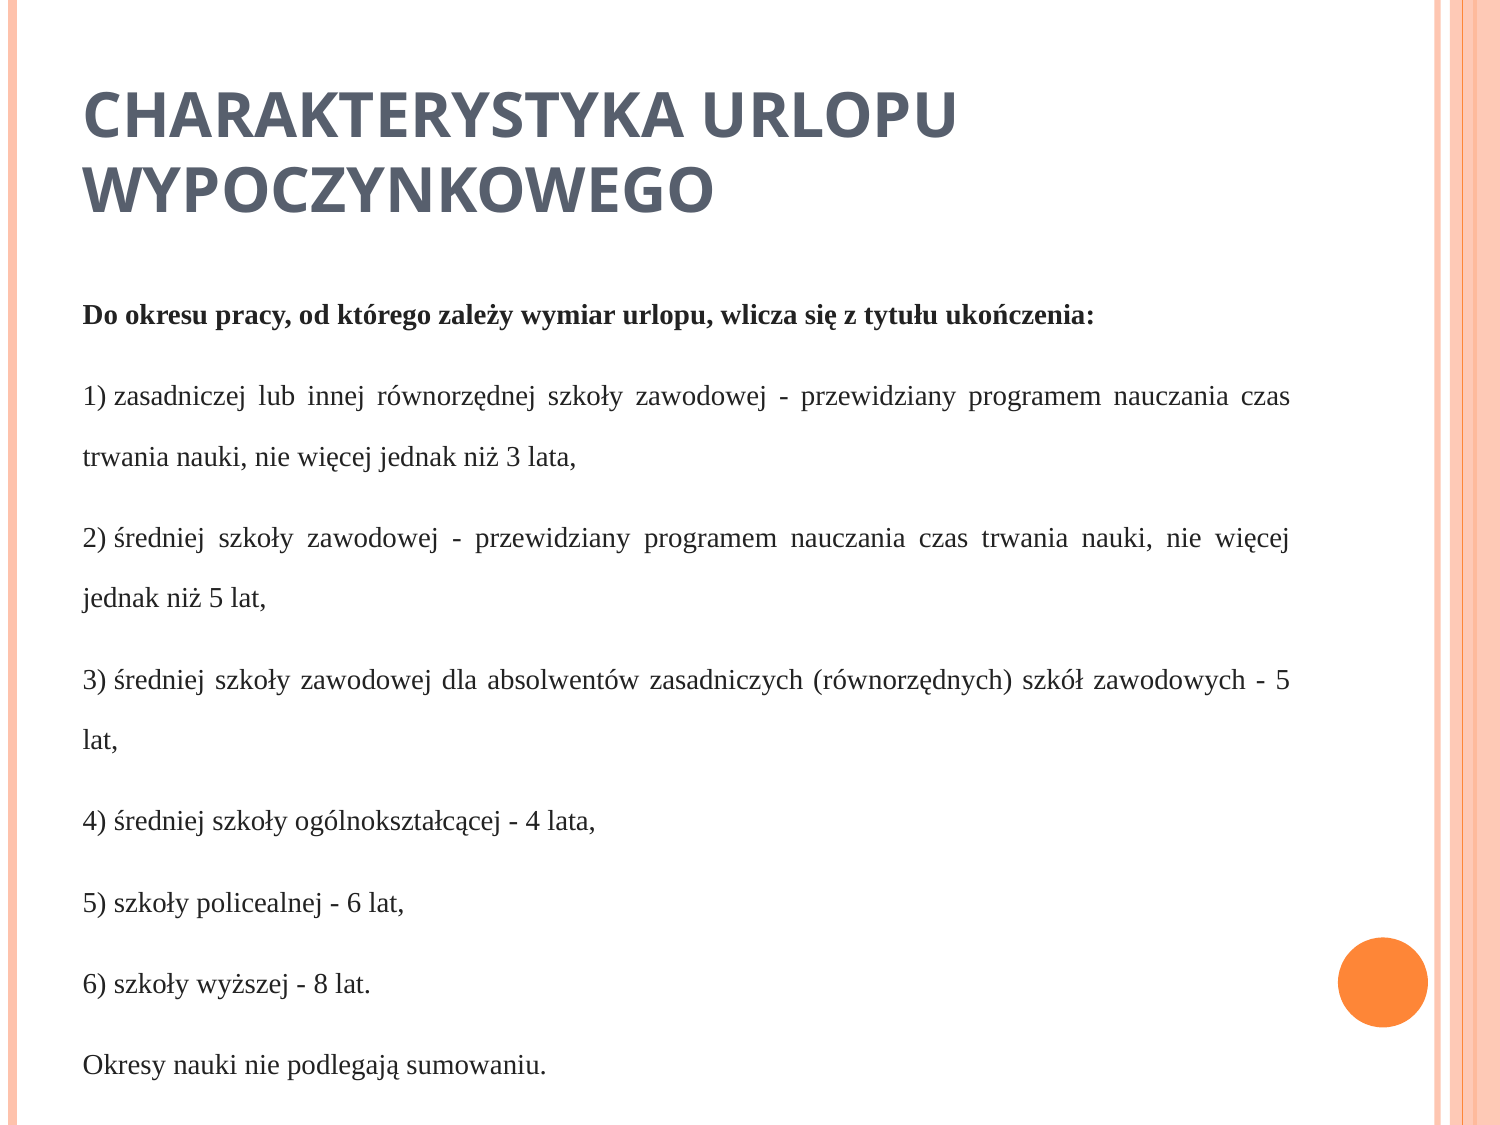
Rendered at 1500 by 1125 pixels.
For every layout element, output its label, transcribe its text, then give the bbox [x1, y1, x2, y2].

list Do okresu pracy, od którego zależy wymiar urlopu, wlicza się z tytułu ukończenia: 1) zasadniczej lub innej równorzędnej szkoły zawodowej - przewidziany programem nauczania czas trwania nauki, nie więcej jednak niż 3 lata, 2) średniej szkoły zawodowej - przewidziany programem nauczania czas trwania nauki, nie więcej jednak niż 5 lat, 3) średniej szkoły zawodowej dla absolwentów zasadniczych (równorzędnych) szkół zawodowych - 5 lat, 4) średniej szkoły ogólnokształcącej - 4 lata, 5) szkoły policealnej - 6 lat, 6) szkoły wyższej - 8 lat. Okresy nauki nie podlegają sumowaniu. Jeżeli pracownik pobierał naukę w czasie zatrudnienia, do okresu pracy, od którego zależy wymiar urlopu, wlicza się bądź okres zatrudnienia, w którym była pobierana nauka, bądź okres nauki, zależnie od tego, co jest korzystniejsze dla pracownika. [74, 261, 1301, 1063]
title Charakterystyka urlopu wypoczynkowego [74, 44, 1301, 234]
